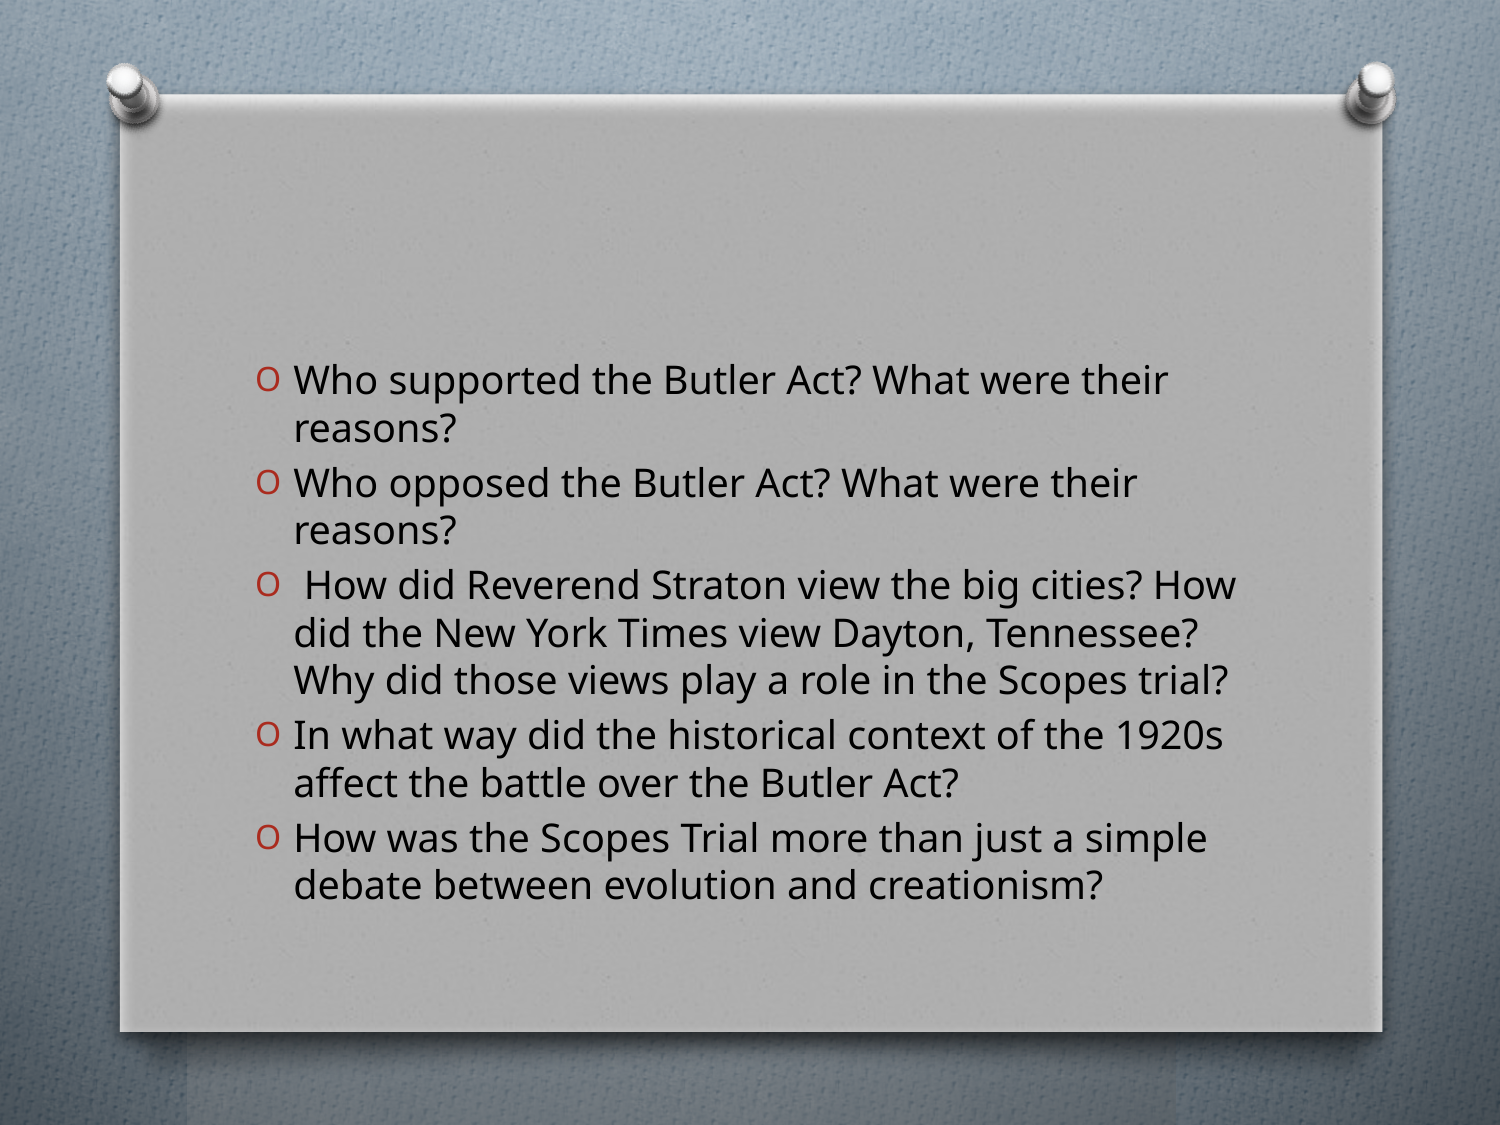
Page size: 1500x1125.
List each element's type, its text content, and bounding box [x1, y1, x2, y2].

picture [75, 29, 198, 153]
picture [1317, 35, 1439, 156]
list Who supported the Butler Act? What were their reasons? Who opposed the Butler Act? What were their reasons? How did Reverend Straton view the big cities? How did the New York Times view Dayton, Tennessee? Why did those views play a role in the Scopes trial? In what way did the historical context of the 1920s affect the battle over the Butler Act? How was the Scopes Trial more than just a simple debate between evolution and creationism? [240, 347, 1257, 939]
